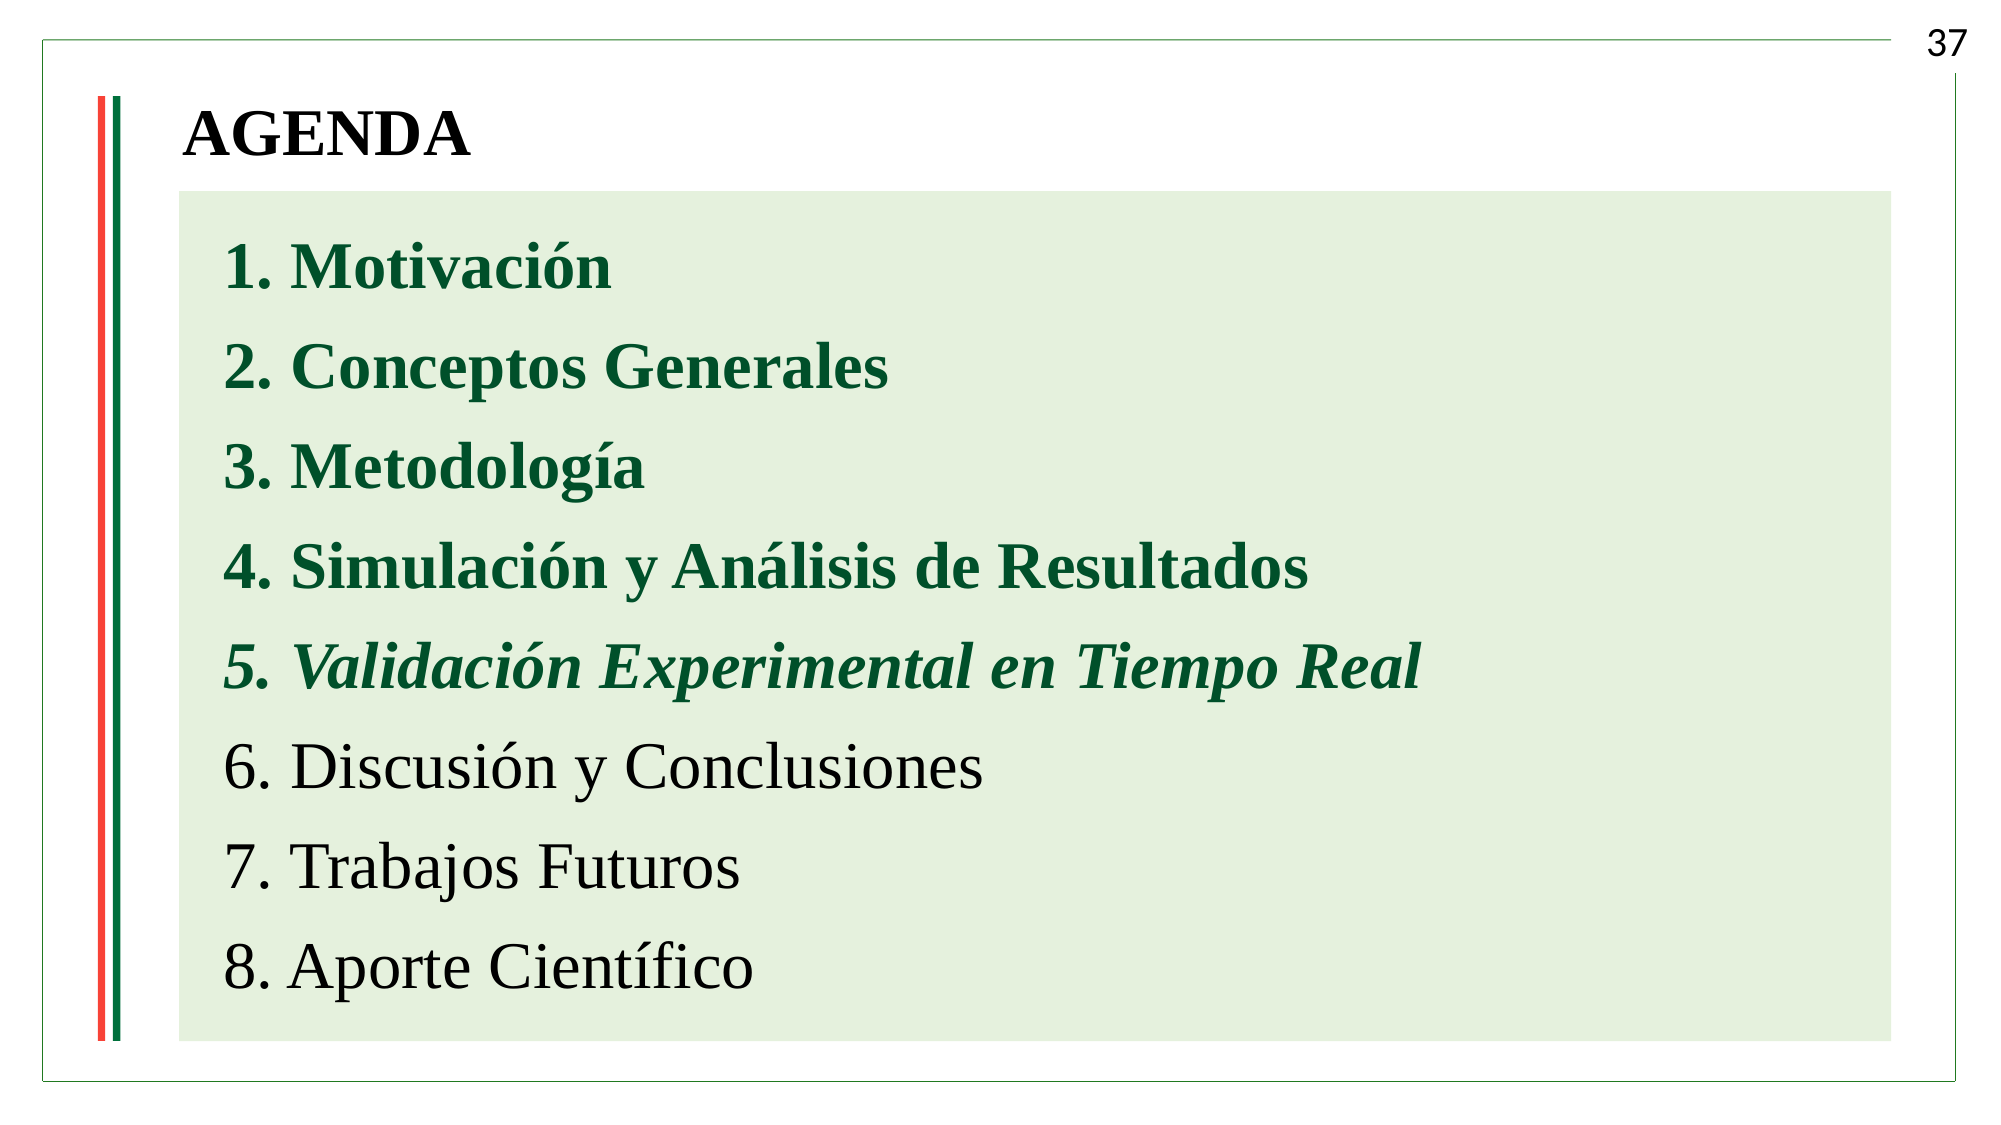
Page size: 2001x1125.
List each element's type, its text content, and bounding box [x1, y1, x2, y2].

text_box [178, 190, 1892, 1042]
slide_number 37 [1891, 9, 1984, 70]
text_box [0, 557, 582, 580]
text_box 1. Motivación 2. Conceptos Generales 3. Metodología 4. Simulación y Análisis de Resultados 5. Validación Experimental en Tiempo Real 6. Discusión y Conclusiones 7. Trabajos Futuros 8. Aporte Científico [208, 214, 1888, 1009]
text_box AGENDA [167, 81, 487, 177]
